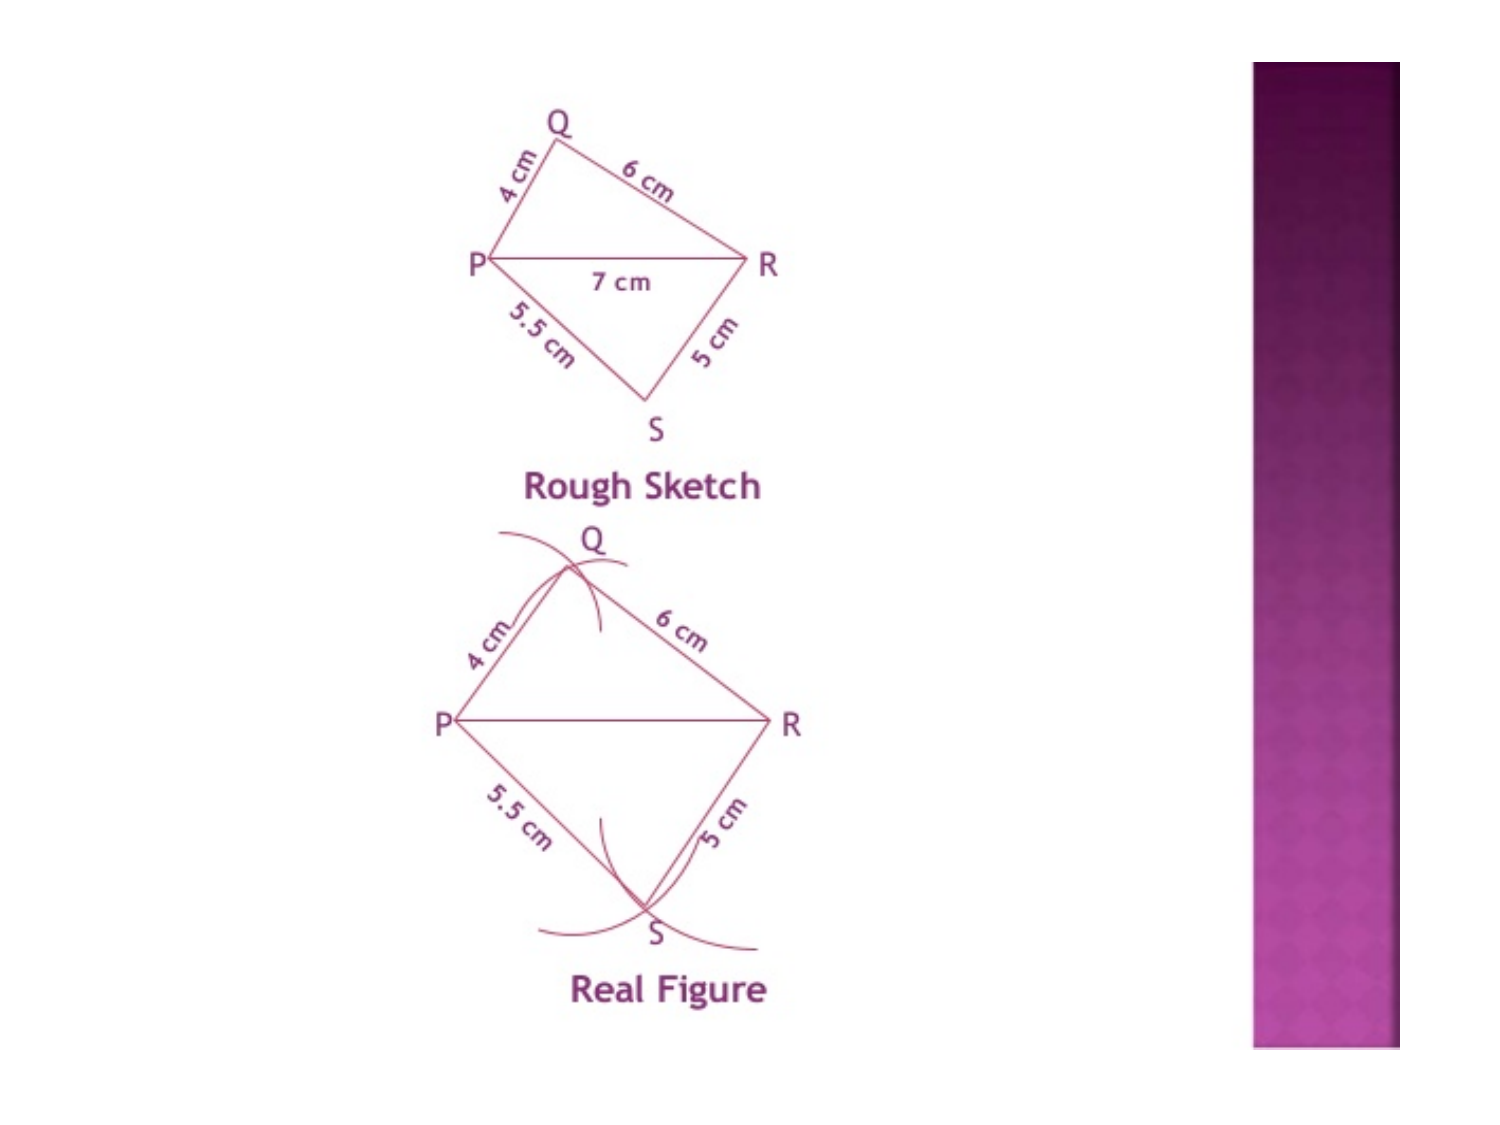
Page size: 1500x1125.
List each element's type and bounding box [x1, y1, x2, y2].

picture [49, 62, 1401, 1051]
